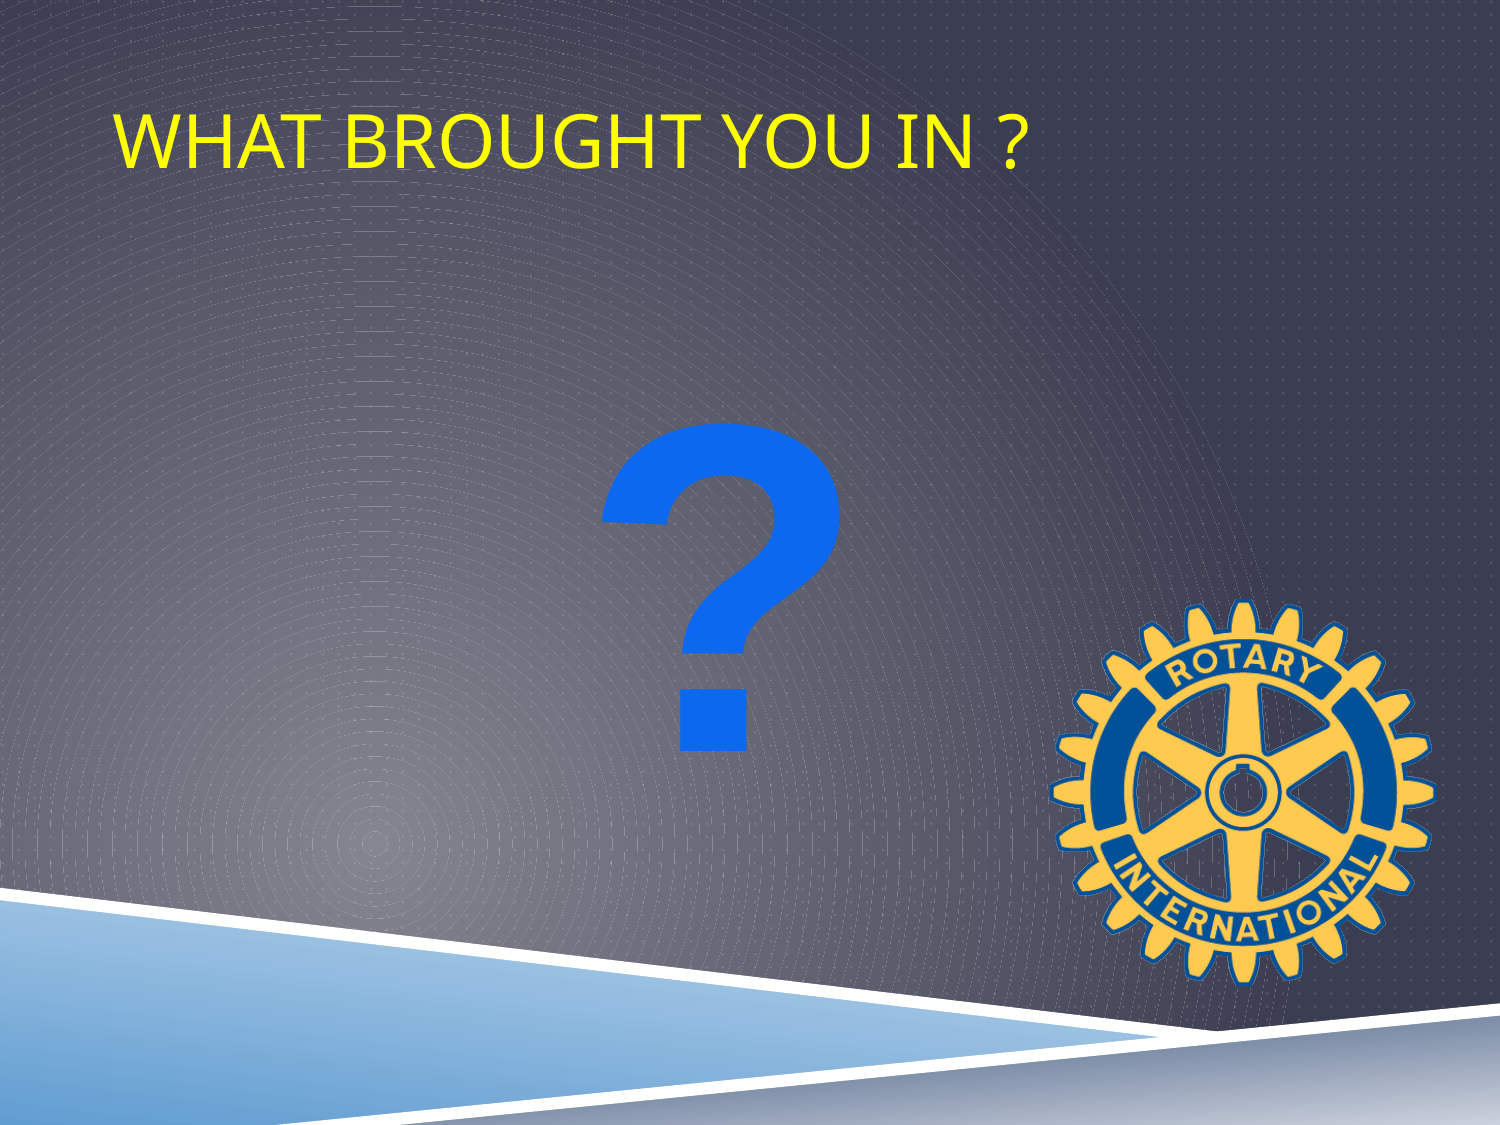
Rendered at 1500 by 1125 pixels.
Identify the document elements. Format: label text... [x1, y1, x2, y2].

title WHat BROUGHT YOU IN ? [112, 45, 1388, 233]
picture [1050, 599, 1438, 987]
text_box ? [565, 275, 883, 853]
